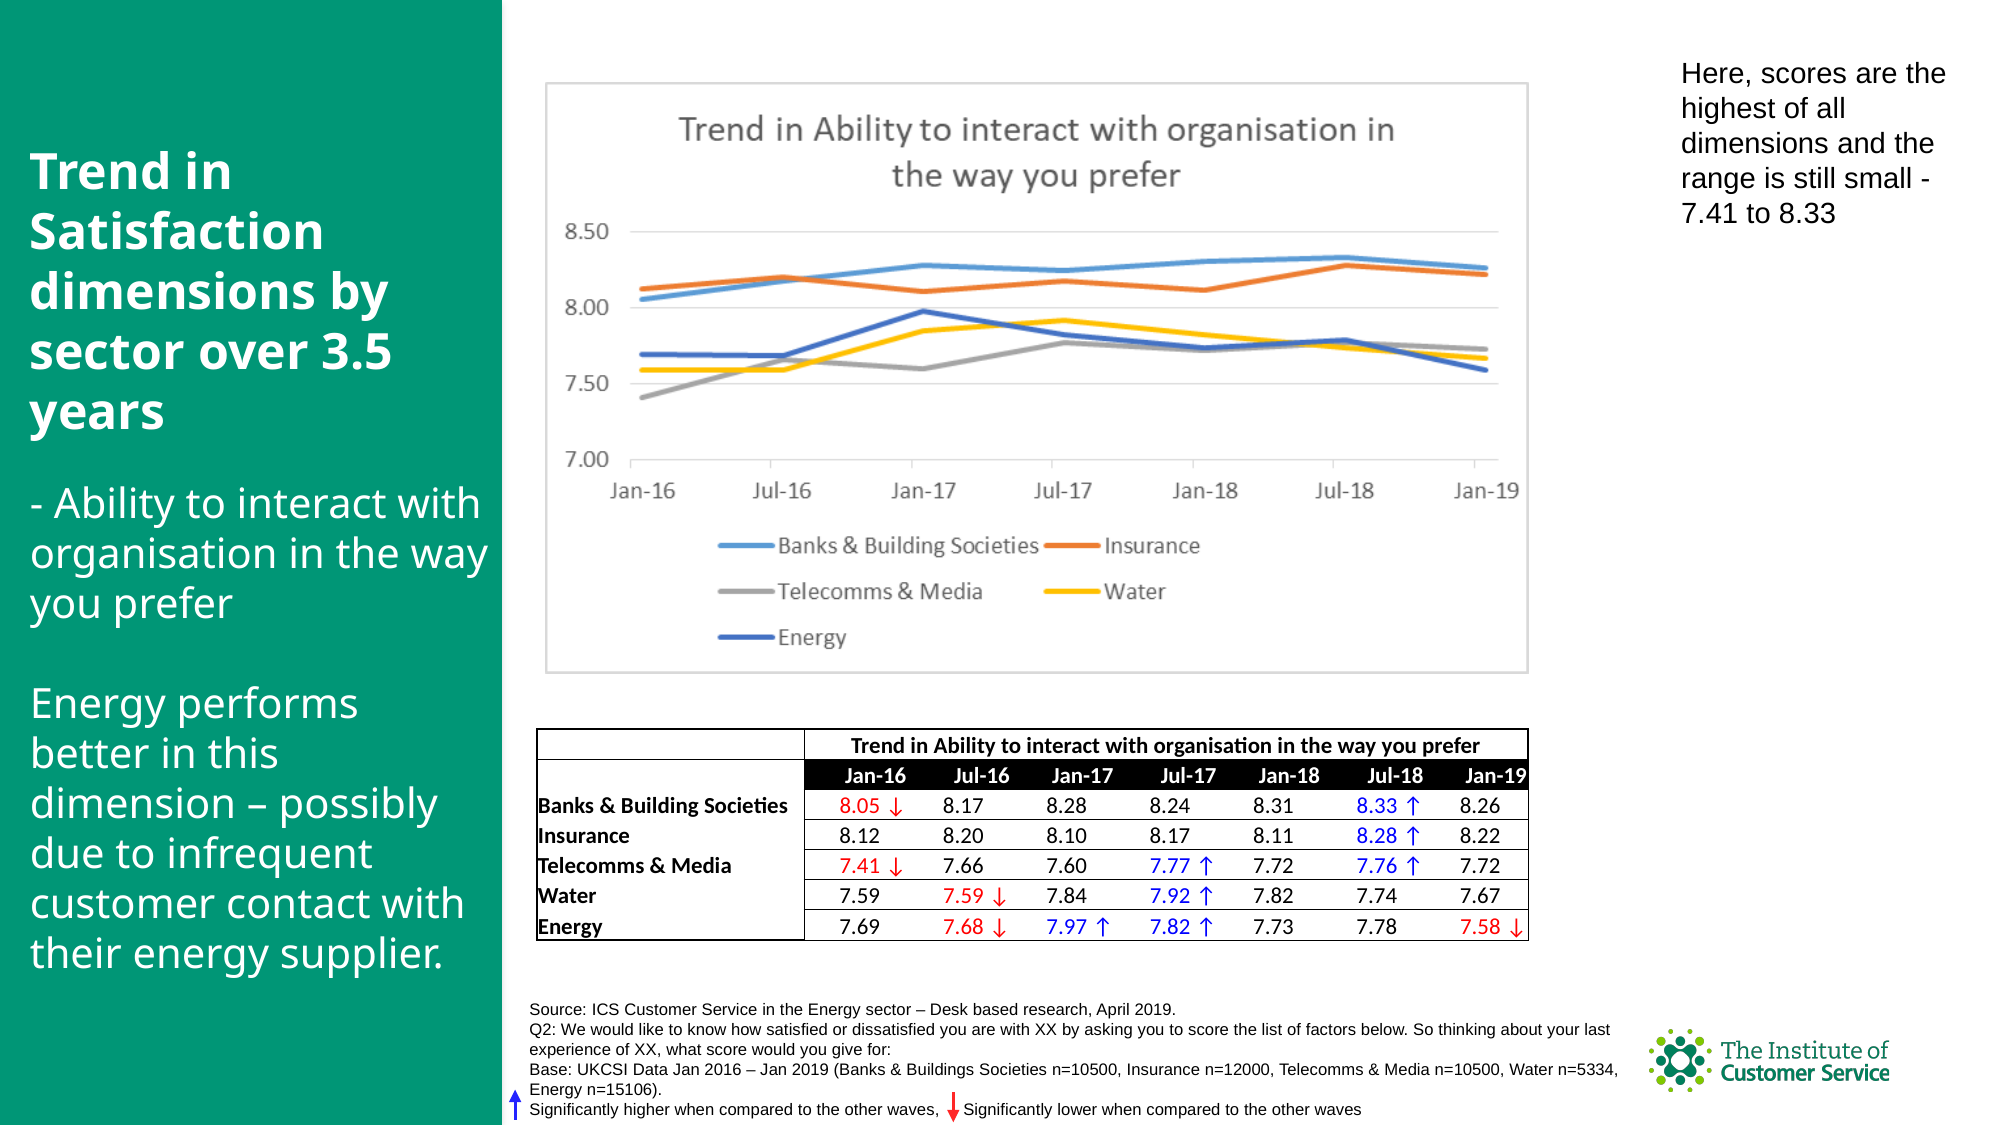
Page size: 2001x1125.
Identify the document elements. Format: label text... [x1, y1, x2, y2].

table_cell 7.59 [805, 880, 908, 909]
text_box Trend in Satisfaction dimensions by sector over 3.5 years - Ability to interact with organisation in the way you prefer Energy performs better in this dimension – possibly due to infrequent customer contact with their energy supplier. [29, 139, 490, 777]
table_cell 7.82 [1218, 880, 1321, 909]
table_cell 8.11 [1218, 820, 1321, 849]
table_cell Banks & Building Societies [538, 789, 804, 819]
table_cell 7.68 ↓ [908, 910, 1011, 940]
table_cell [538, 760, 804, 789]
table_cell Jul-18 [1321, 760, 1425, 789]
table_cell 7.74 [1321, 880, 1425, 909]
table_cell 8.26 [1425, 790, 1528, 819]
table_cell Jul-16 [908, 760, 1011, 789]
table_cell 8.24 [1114, 790, 1218, 819]
table_cell Jan-18 [1218, 760, 1321, 789]
text_box Source: ICS Customer Service in the Energy sector – Desk based research, April 2019. Q2: We would like to know how satisfied or dissatisfied you are with XX by asking you to score the list of factors below. So thinking about your last experience of XX, what score would you give for: Base: UKCSI Data Jan 2016 – Jan 2019 (Banks & Buildings Societies n=10500, Insurance n=12000, Telecomms & Media n=10500, Water n=5334, Energy n=15106). Significantly higher when compared to the other waves, Significantly lower when compared to the other waves [514, 991, 1667, 1113]
table_cell 8.17 [1114, 820, 1218, 849]
table_cell 7.69 [805, 910, 908, 940]
table_cell 8.05 ↓ [805, 790, 908, 819]
table_cell 7.58 ↓ [1425, 910, 1528, 940]
table_cell Water [538, 879, 804, 909]
table_cell 8.12 [805, 820, 908, 849]
table_header Trend in Ability to interact with organisation in the way you prefer [805, 730, 1527, 759]
table_cell 7.77 ↑ [1114, 850, 1218, 879]
table_cell Jul-17 [1114, 760, 1218, 789]
table_cell 7.67 [1425, 880, 1528, 909]
picture [545, 82, 1529, 674]
table_cell 7.82 ↑ [1114, 910, 1218, 940]
table_cell 7.72 [1425, 850, 1528, 879]
table_cell 7.76 ↑ [1321, 850, 1425, 879]
table_cell Energy [538, 909, 804, 939]
table_cell 8.22 [1425, 820, 1528, 849]
table_cell 7.92 ↑ [1114, 880, 1218, 909]
table_cell 7.73 [1218, 910, 1321, 940]
table_cell 8.28 [1011, 790, 1114, 819]
table_cell 7.59 ↓ [908, 880, 1011, 909]
picture [1667, 1029, 1890, 1092]
table_cell 7.66 [908, 850, 1011, 879]
table_cell 8.33 ↑ [1321, 790, 1425, 819]
table_cell 7.78 [1321, 910, 1425, 940]
table_header [538, 730, 804, 759]
text_box Here, scores are the highest of all dimensions and the range is still small - 7.41 to 8.33 [1666, 47, 1976, 237]
table_cell Jan-16 [805, 760, 908, 789]
table_cell Telecomms & Media [538, 849, 804, 879]
table_cell 7.84 [1011, 880, 1114, 909]
table_cell 7.41 ↓ [805, 850, 908, 879]
table_cell 8.20 [908, 820, 1011, 849]
table_cell Insurance [538, 819, 804, 849]
table_cell 8.31 [1218, 790, 1321, 819]
table_cell Jan-19 [1425, 760, 1527, 789]
table_cell 8.17 [908, 790, 1011, 819]
table_cell 7.60 [1011, 850, 1114, 879]
table_cell 8.28 ↑ [1321, 820, 1425, 849]
table_cell Jan-17 [1011, 760, 1114, 789]
table_cell 7.97 ↑ [1011, 910, 1114, 940]
table_cell 8.10 [1011, 820, 1114, 849]
table_cell 7.72 [1218, 850, 1321, 879]
